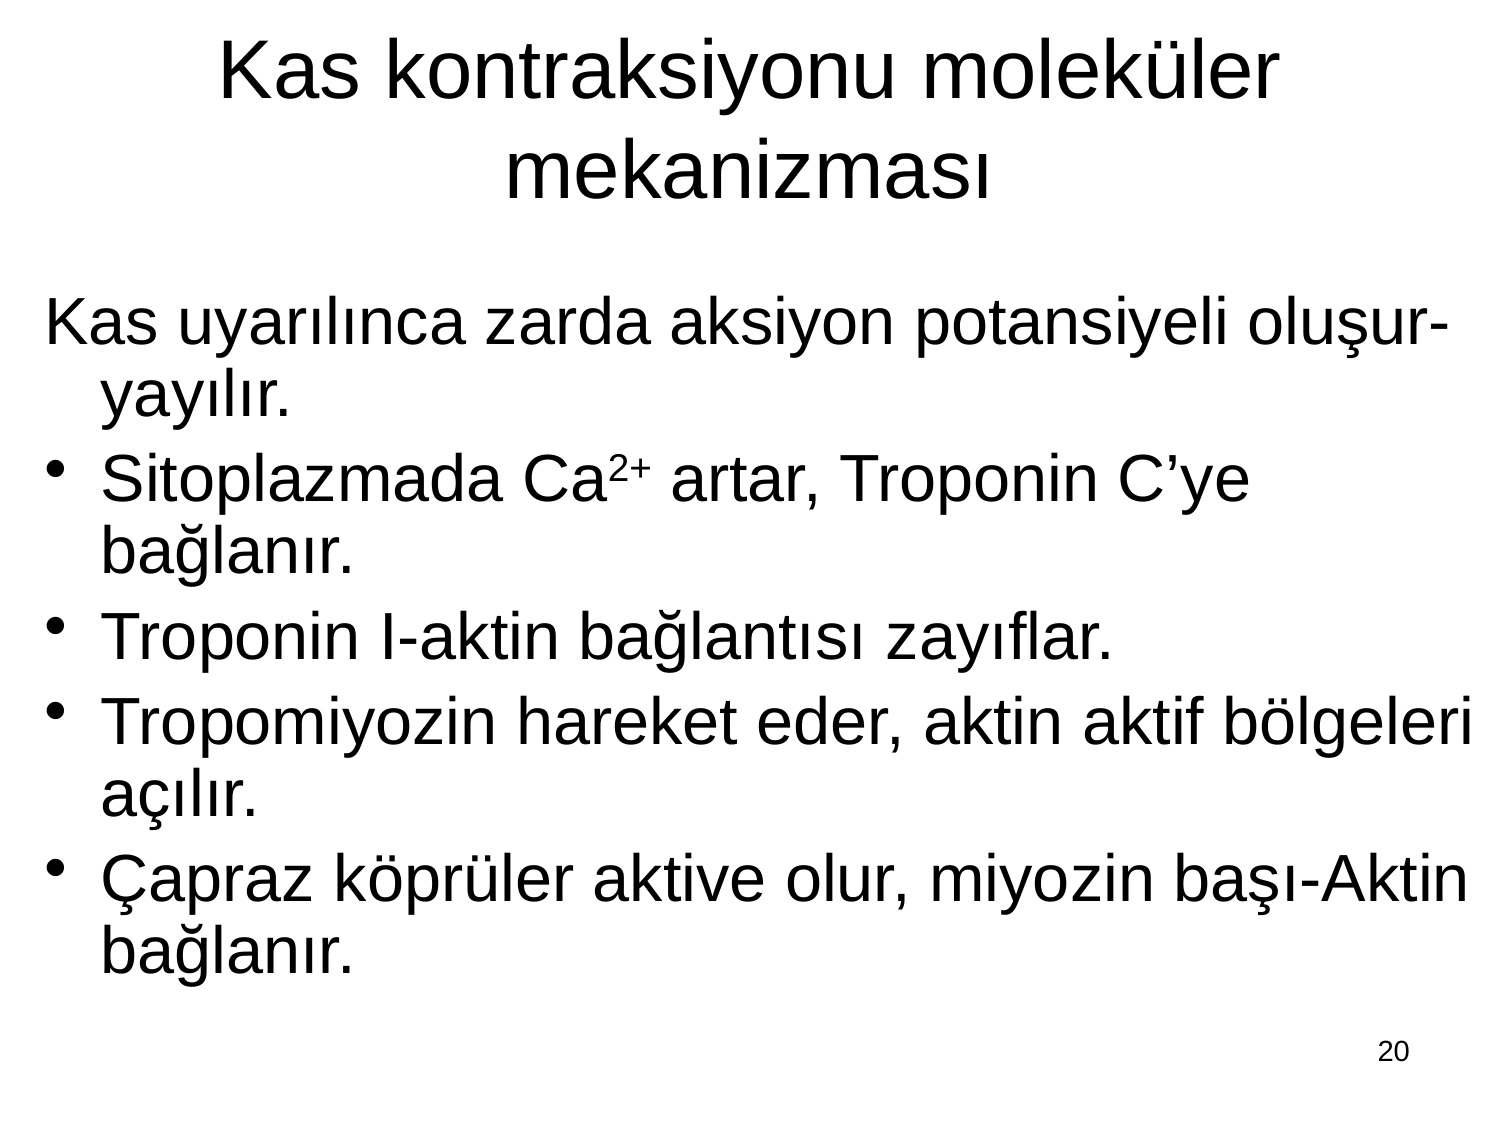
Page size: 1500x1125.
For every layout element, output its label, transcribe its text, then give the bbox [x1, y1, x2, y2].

slide_number 20 [1074, 1047, 1426, 1103]
list Kas uyarılınca zarda aksiyon potansiyeli oluşur-yayılır. Sitoplazmada Ca2+ artar, Troponin C’ye bağlanır. Troponin I-aktin bağlantısı zayıflar. Tropomiyozin hareket eder, aktin aktif bölgeleri açılır. Çapraz köprüler aktive olur, miyozin başı-Aktin bağlanır. [29, 196, 1500, 1047]
title Kas kontraksiyonu moleküler mekanizması [75, 45, 1425, 185]
